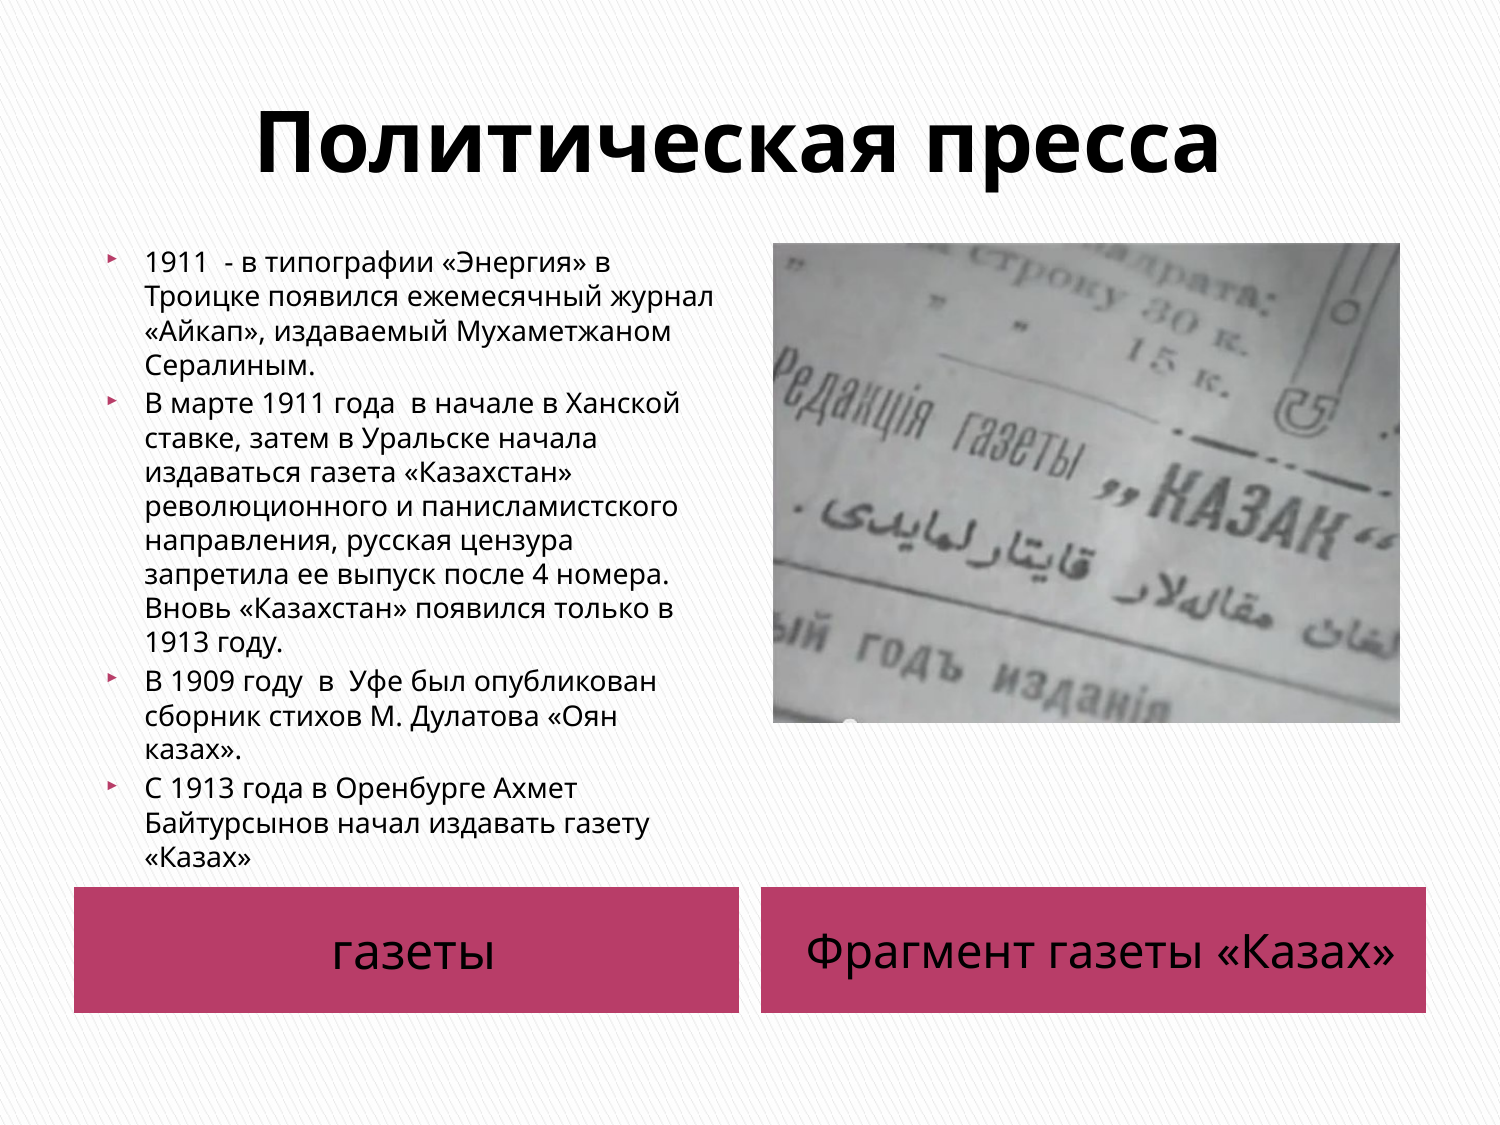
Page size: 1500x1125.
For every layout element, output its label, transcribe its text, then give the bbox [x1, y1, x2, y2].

title Политическая пресса [75, 44, 1425, 233]
list газеты [74, 887, 739, 1013]
list 1911 - в типографии «Энергия» в Троицке появился ежемесячный журнал «Айкап», издаваемый Мухаметжаном Сералиным. В марте 1911 года в начале в Ханской ставке, затем в Уральске начала издаваться газета «Казахстан» революционного и панисламистского направления, русская цензура запретила ее выпуск после 4 номера. Вновь «Казахстан» появился только в 1913 году. В 1909 году в Уфе был опубликован сборник стихов М. Дулатова «Оян казах». С 1913 года в Оренбурге Ахмет Байтурсынов начал издавать газету «Казах» [75, 236, 738, 884]
picture [773, 243, 1400, 723]
list Фрагмент газеты «Казах» [761, 887, 1426, 1013]
